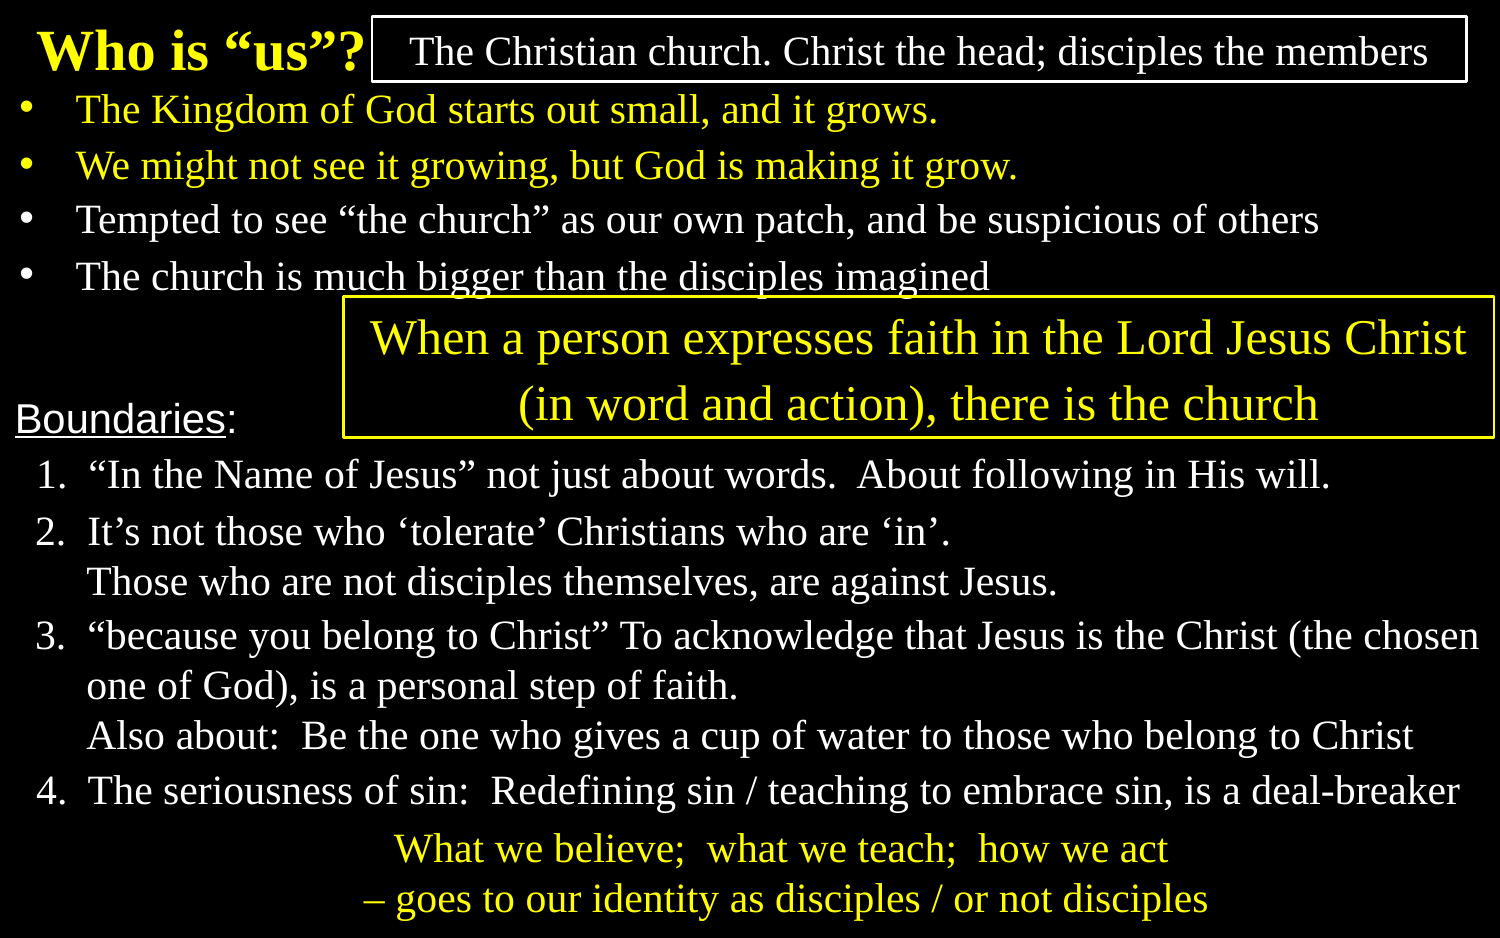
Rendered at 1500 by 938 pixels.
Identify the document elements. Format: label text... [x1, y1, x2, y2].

text_box Who is “us”? [21, 4, 467, 74]
text_box 3. “because you belong to Christ” To acknowledge that Jesus is the Christ (the chosen one of God), is a personal step of faith. Also about: Be the one who gives a cup of water to those who belong to Christ [20, 600, 1499, 765]
text_box 1. “In the Name of Jesus” not just about words. About following in His will. [21, 439, 1500, 505]
text_box The Kingdom of God starts out small, and it grows. We might not see it growing, but God is making it grow. [4, 74, 1500, 184]
text_box Boundaries: [0, 384, 313, 449]
text_box 2. It’s not those who ‘tolerate’ Christians who are ‘in’. Those who are not disciples themselves, are against Jesus. [20, 496, 1499, 600]
text_box Tempted to see “the church” as our own patch, and be suspicious of others The church is much bigger than the disciples imagined [4, 184, 1500, 306]
text_box When a person expresses faith in the Lord Jesus Christ (in word and action), there is the church [343, 296, 1495, 438]
text_box The Christian church. Christ the head; disciples the members [371, 16, 1467, 82]
text_box 4. The seriousness of sin: Redefining sin / teaching to embrace sin, is a deal-breaker [21, 755, 1500, 820]
text_box What we believe; what we teach; how we act – goes to our identity as disciples / or not disciples [73, 813, 1489, 928]
